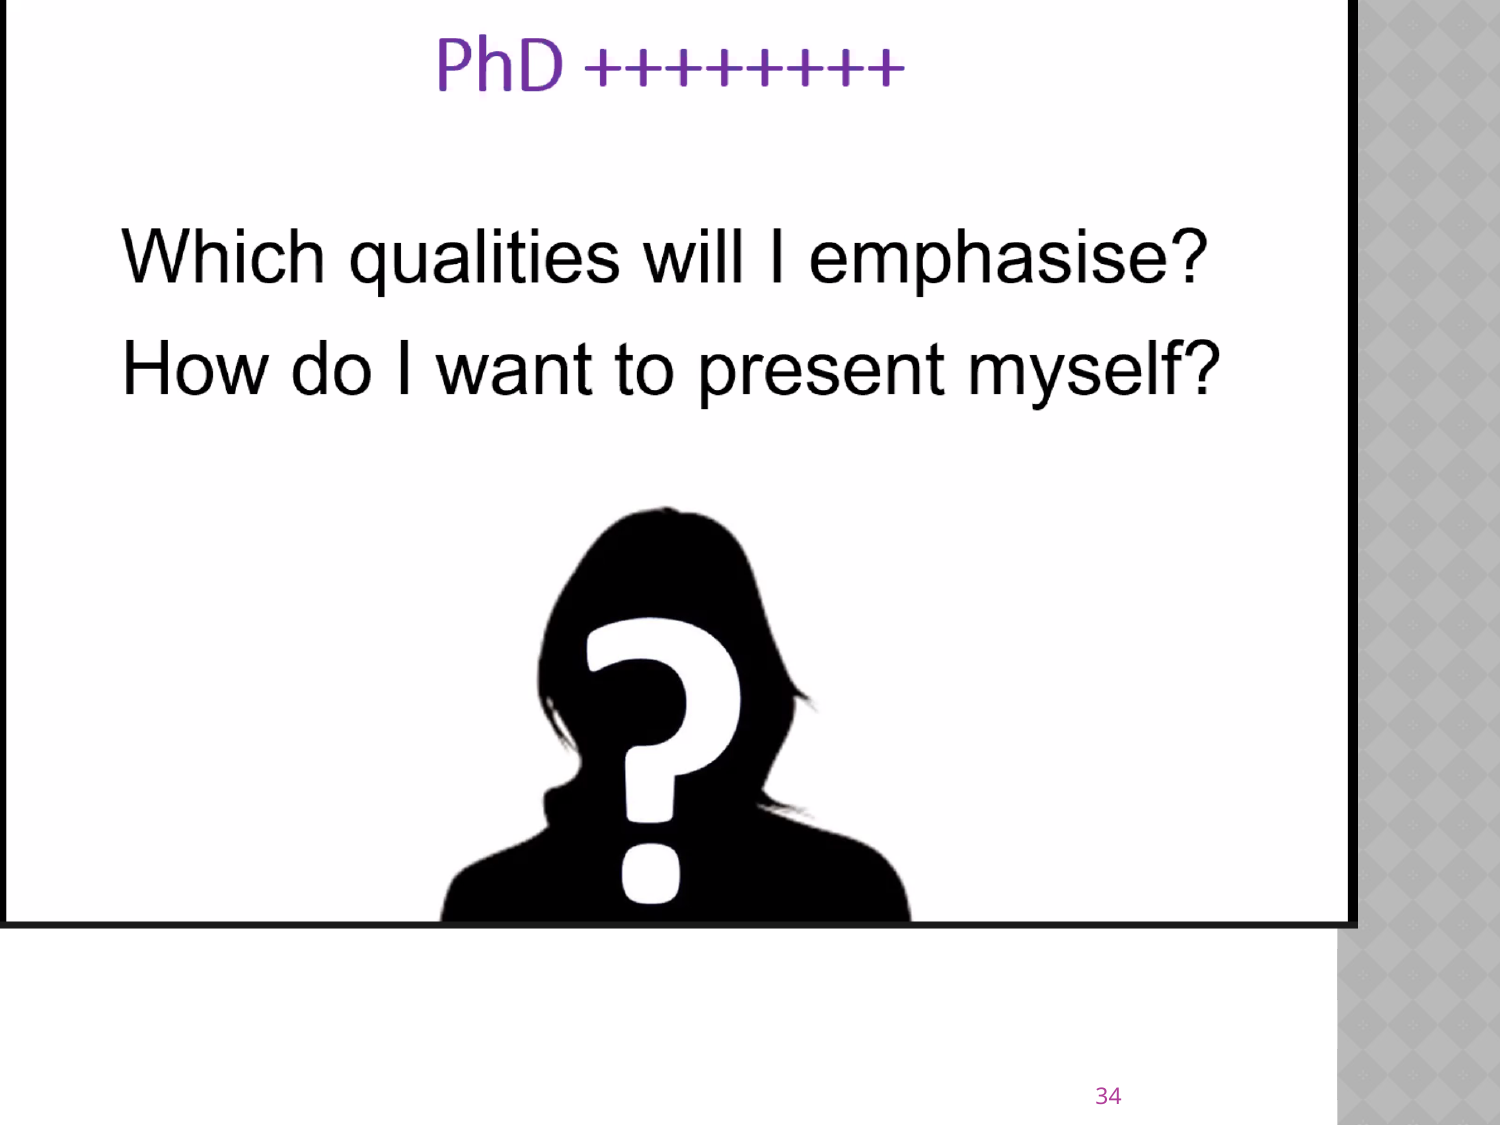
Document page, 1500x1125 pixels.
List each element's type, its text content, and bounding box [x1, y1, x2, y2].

slide_number 34 [1025, 1075, 1122, 1113]
picture [0, 0, 1359, 929]
